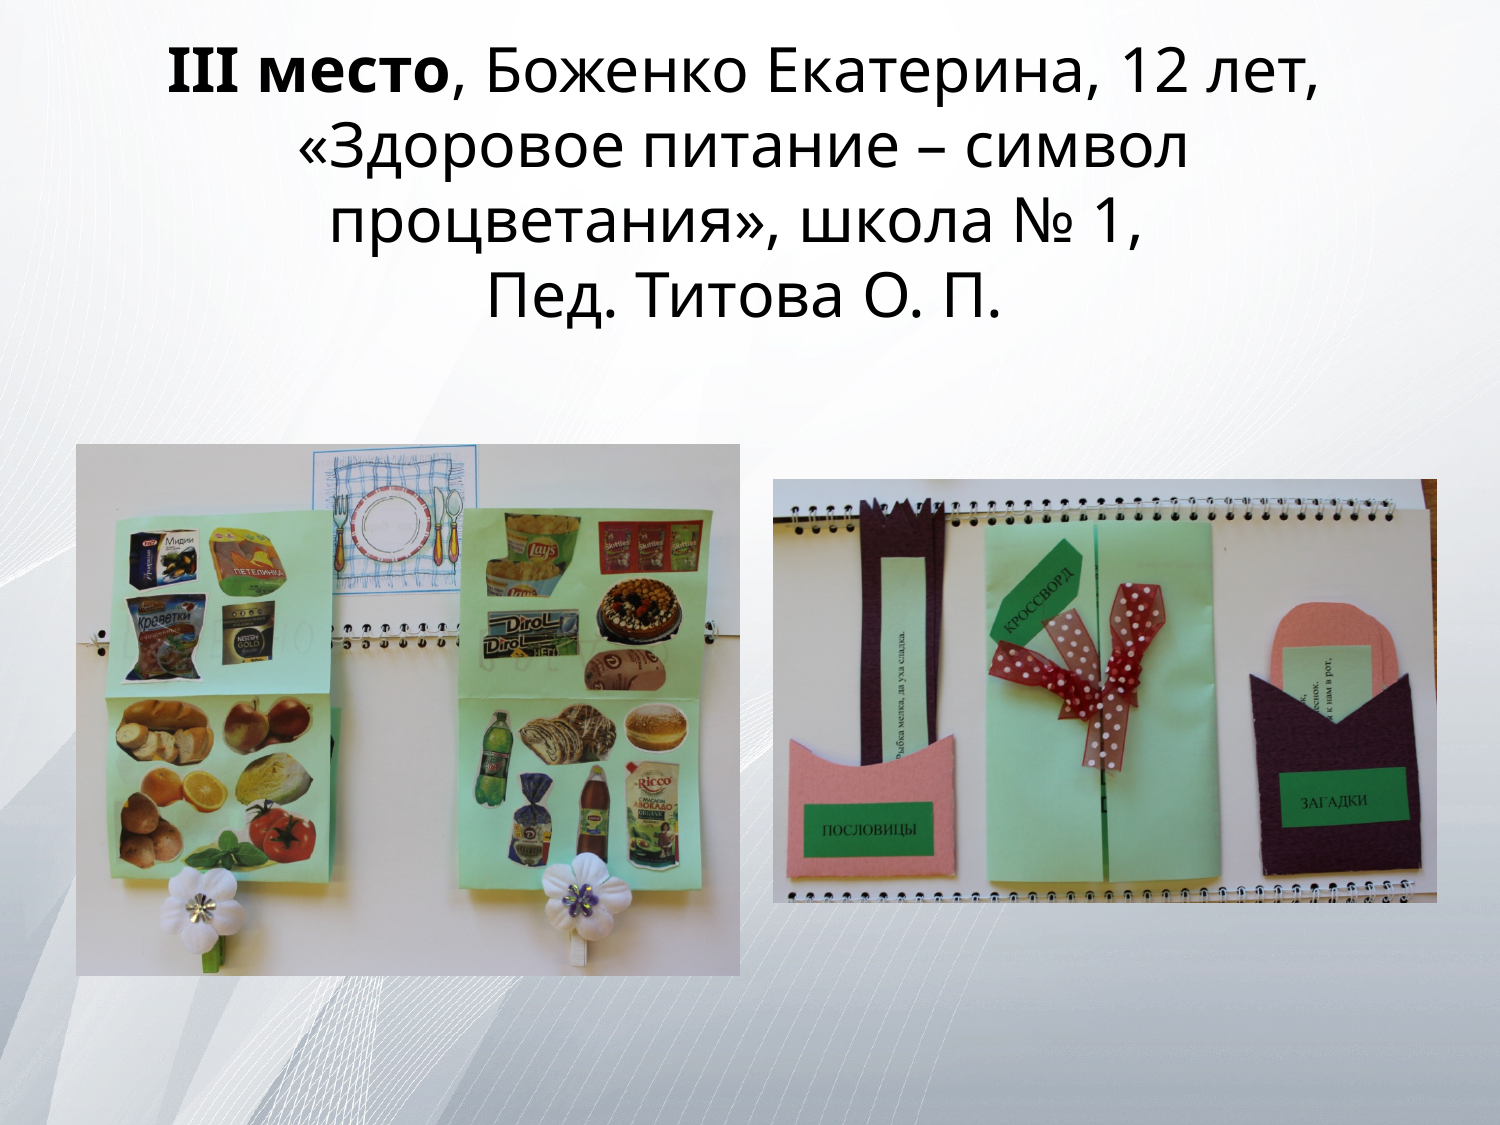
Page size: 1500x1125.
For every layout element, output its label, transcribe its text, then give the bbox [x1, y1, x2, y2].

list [76, 444, 740, 977]
title III место, Боженко Екатерина, 12 лет, «Здоровое питание – символ процветания», школа № 1, Пед. Титова О. П. [64, 45, 1425, 315]
picture [0, 0, 1500, 1125]
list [773, 479, 1437, 904]
